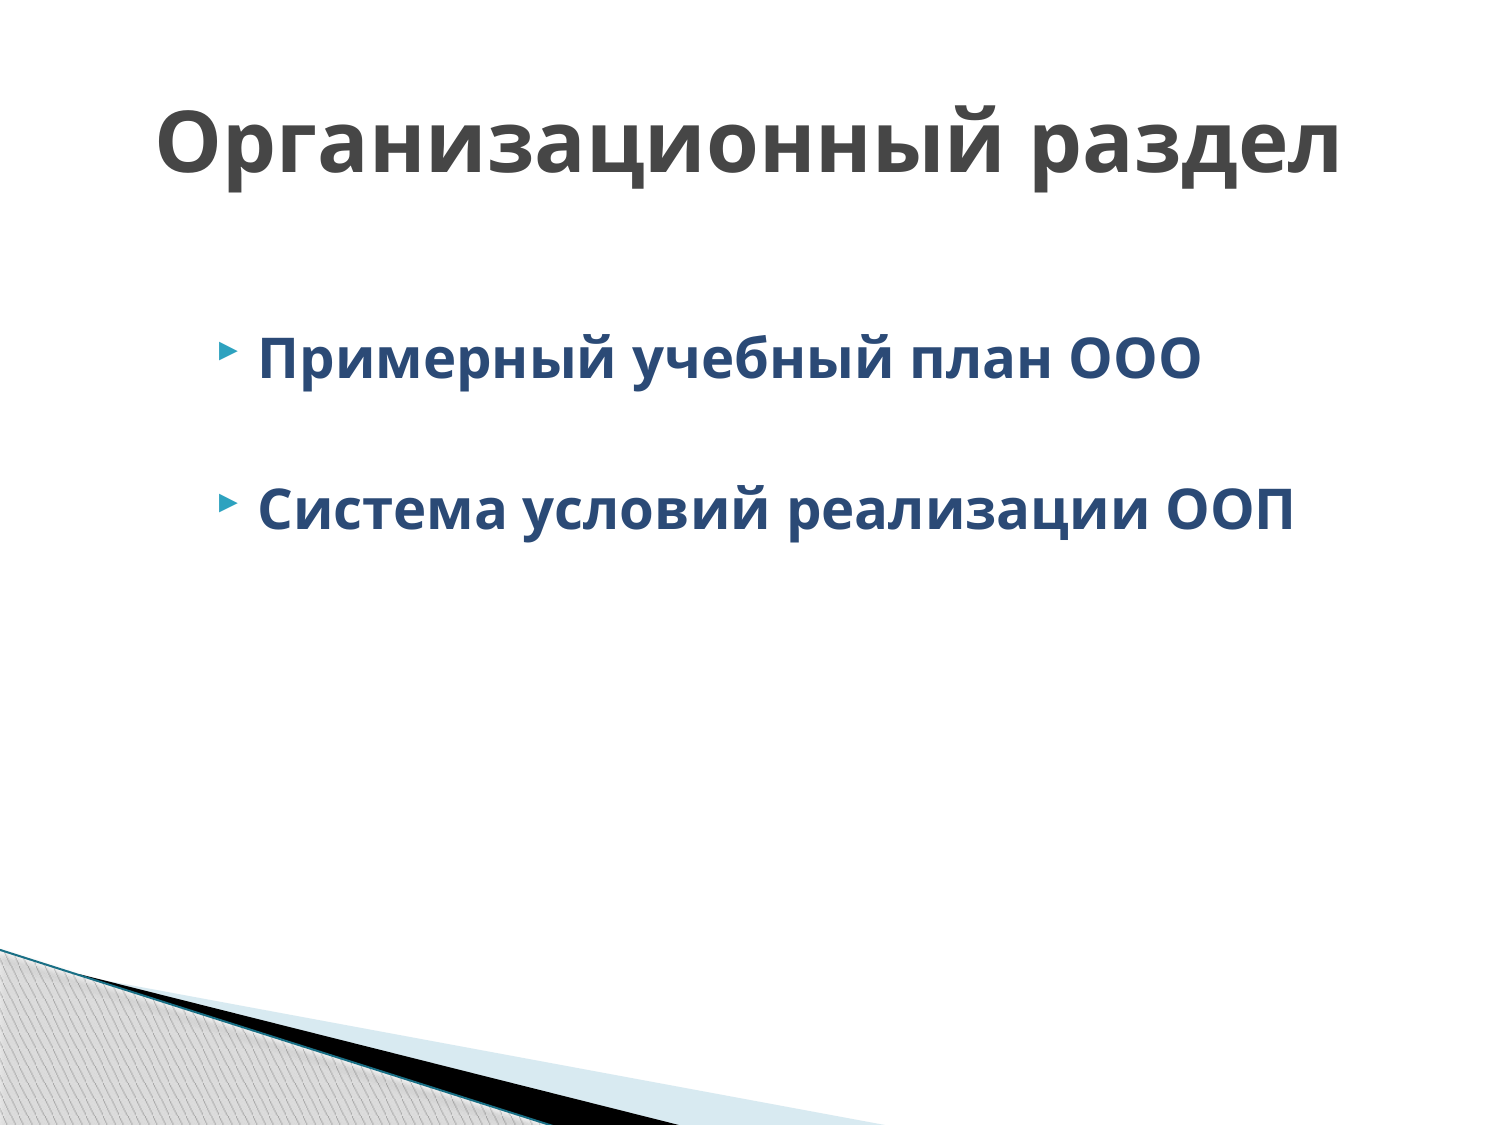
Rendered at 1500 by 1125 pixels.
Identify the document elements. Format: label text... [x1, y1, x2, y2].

title Организационный раздел [75, 45, 1425, 233]
list Примерный учебный план ООО Система условий реализации ООП [183, 314, 1429, 1057]
